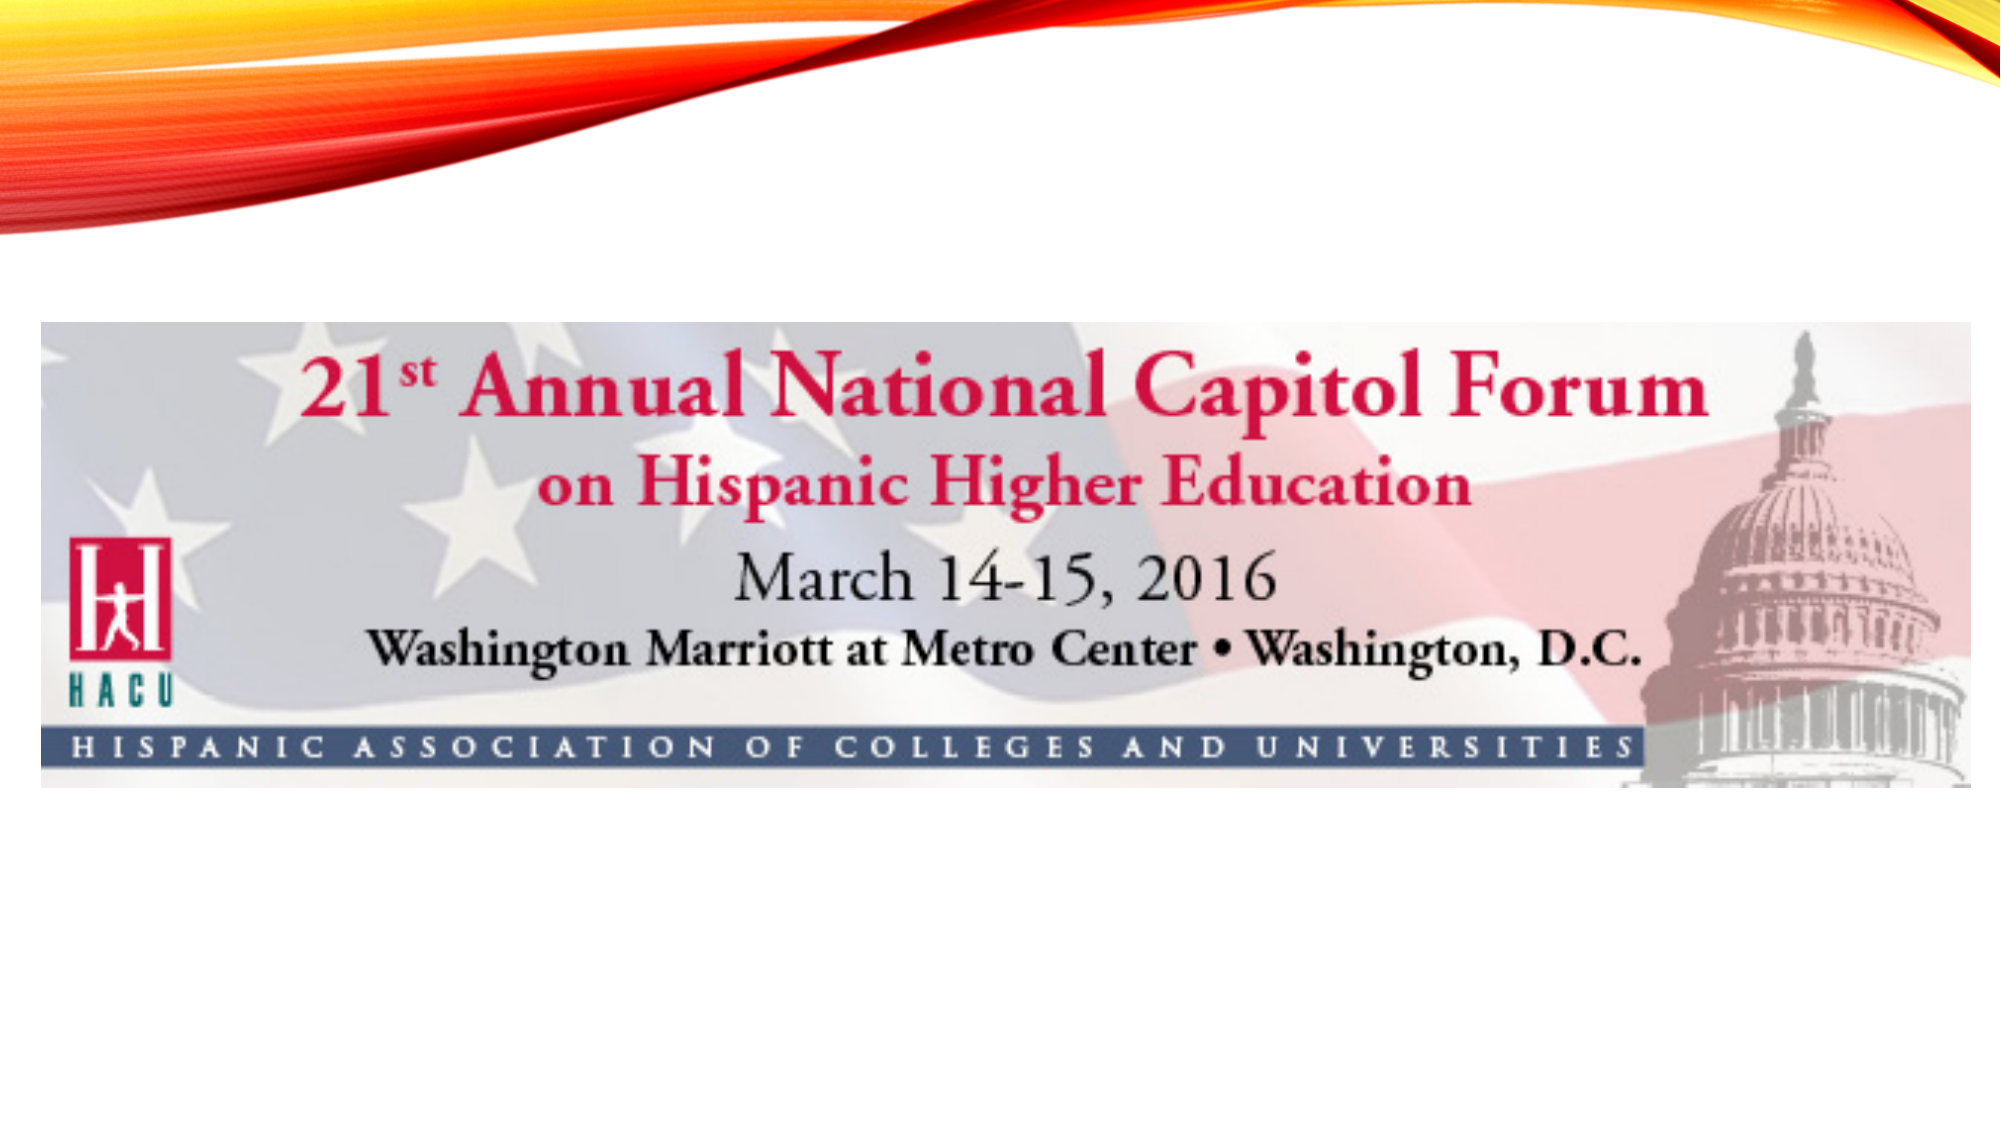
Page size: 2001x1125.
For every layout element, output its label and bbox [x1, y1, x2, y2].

picture [0, 0, 2000, 237]
list [41, 321, 1971, 789]
